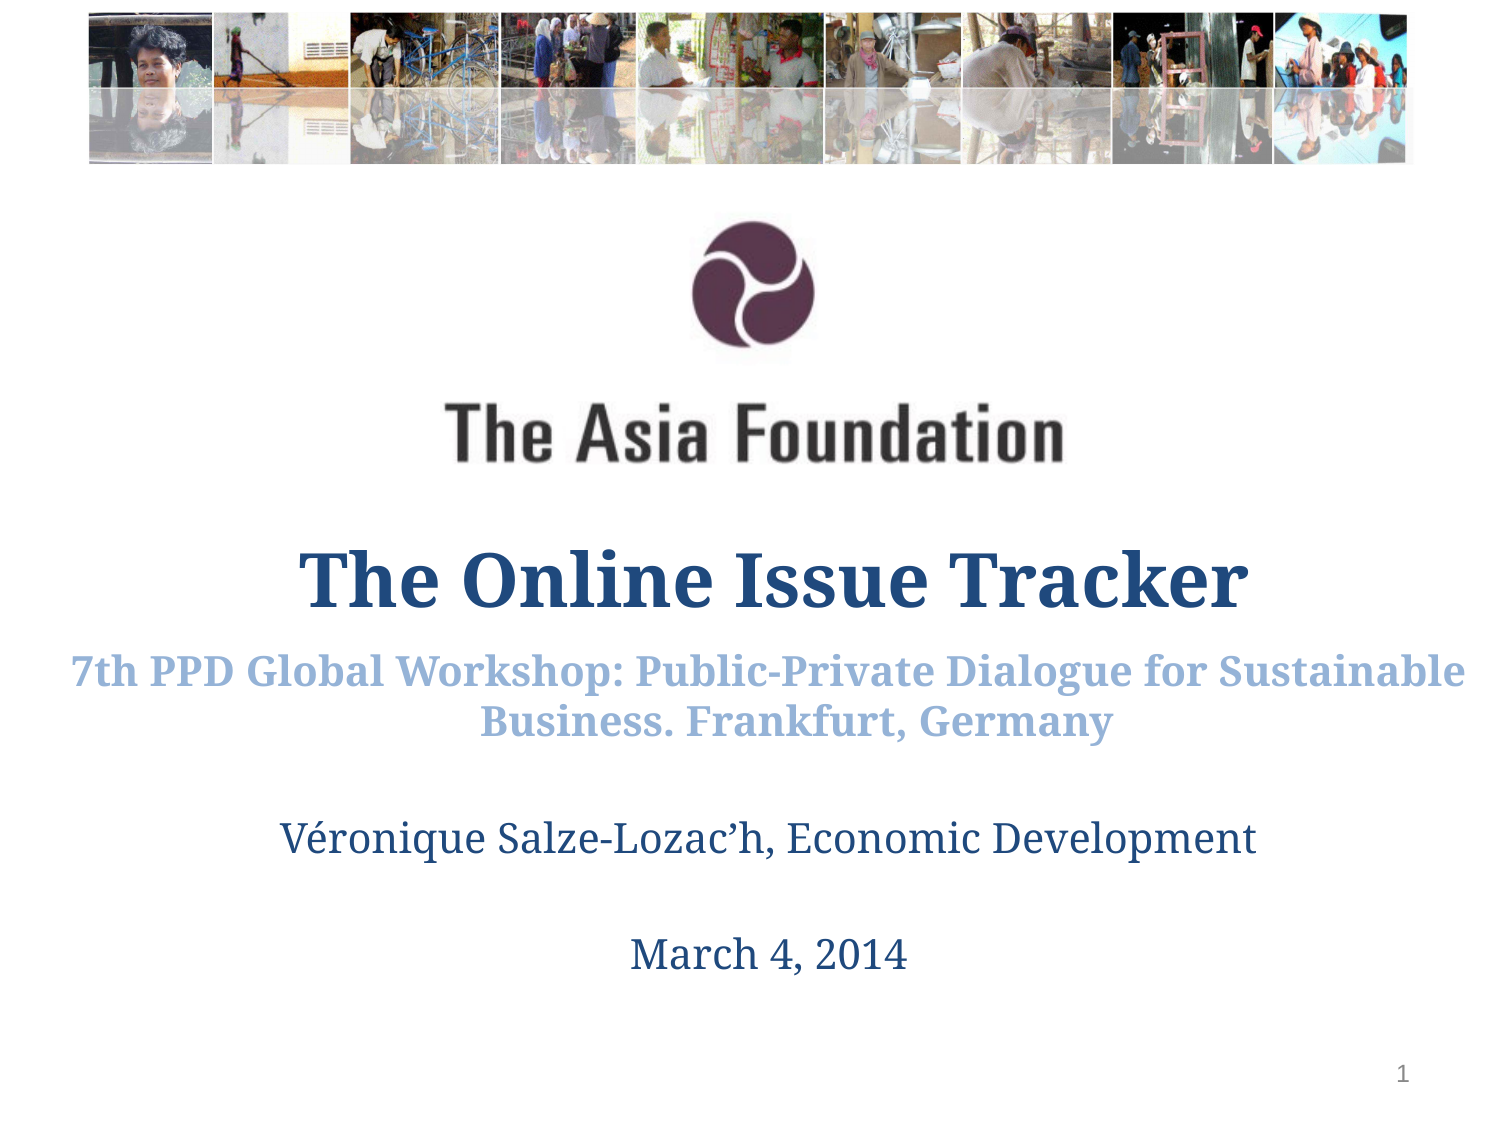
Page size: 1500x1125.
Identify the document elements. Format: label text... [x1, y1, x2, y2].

text_box The Online Issue Tracker [87, 525, 1463, 637]
picture [439, 187, 1086, 494]
slide_number 1 [1074, 1042, 1425, 1103]
text_box 7th PPD Global Workshop: Public-Private Dialogue for Sustainable Business. Frankfurt, Germany Véronique Salze-Lozac’h, Economic Development March 4, 2014 [49, 637, 1488, 875]
picture [87, 12, 1415, 165]
